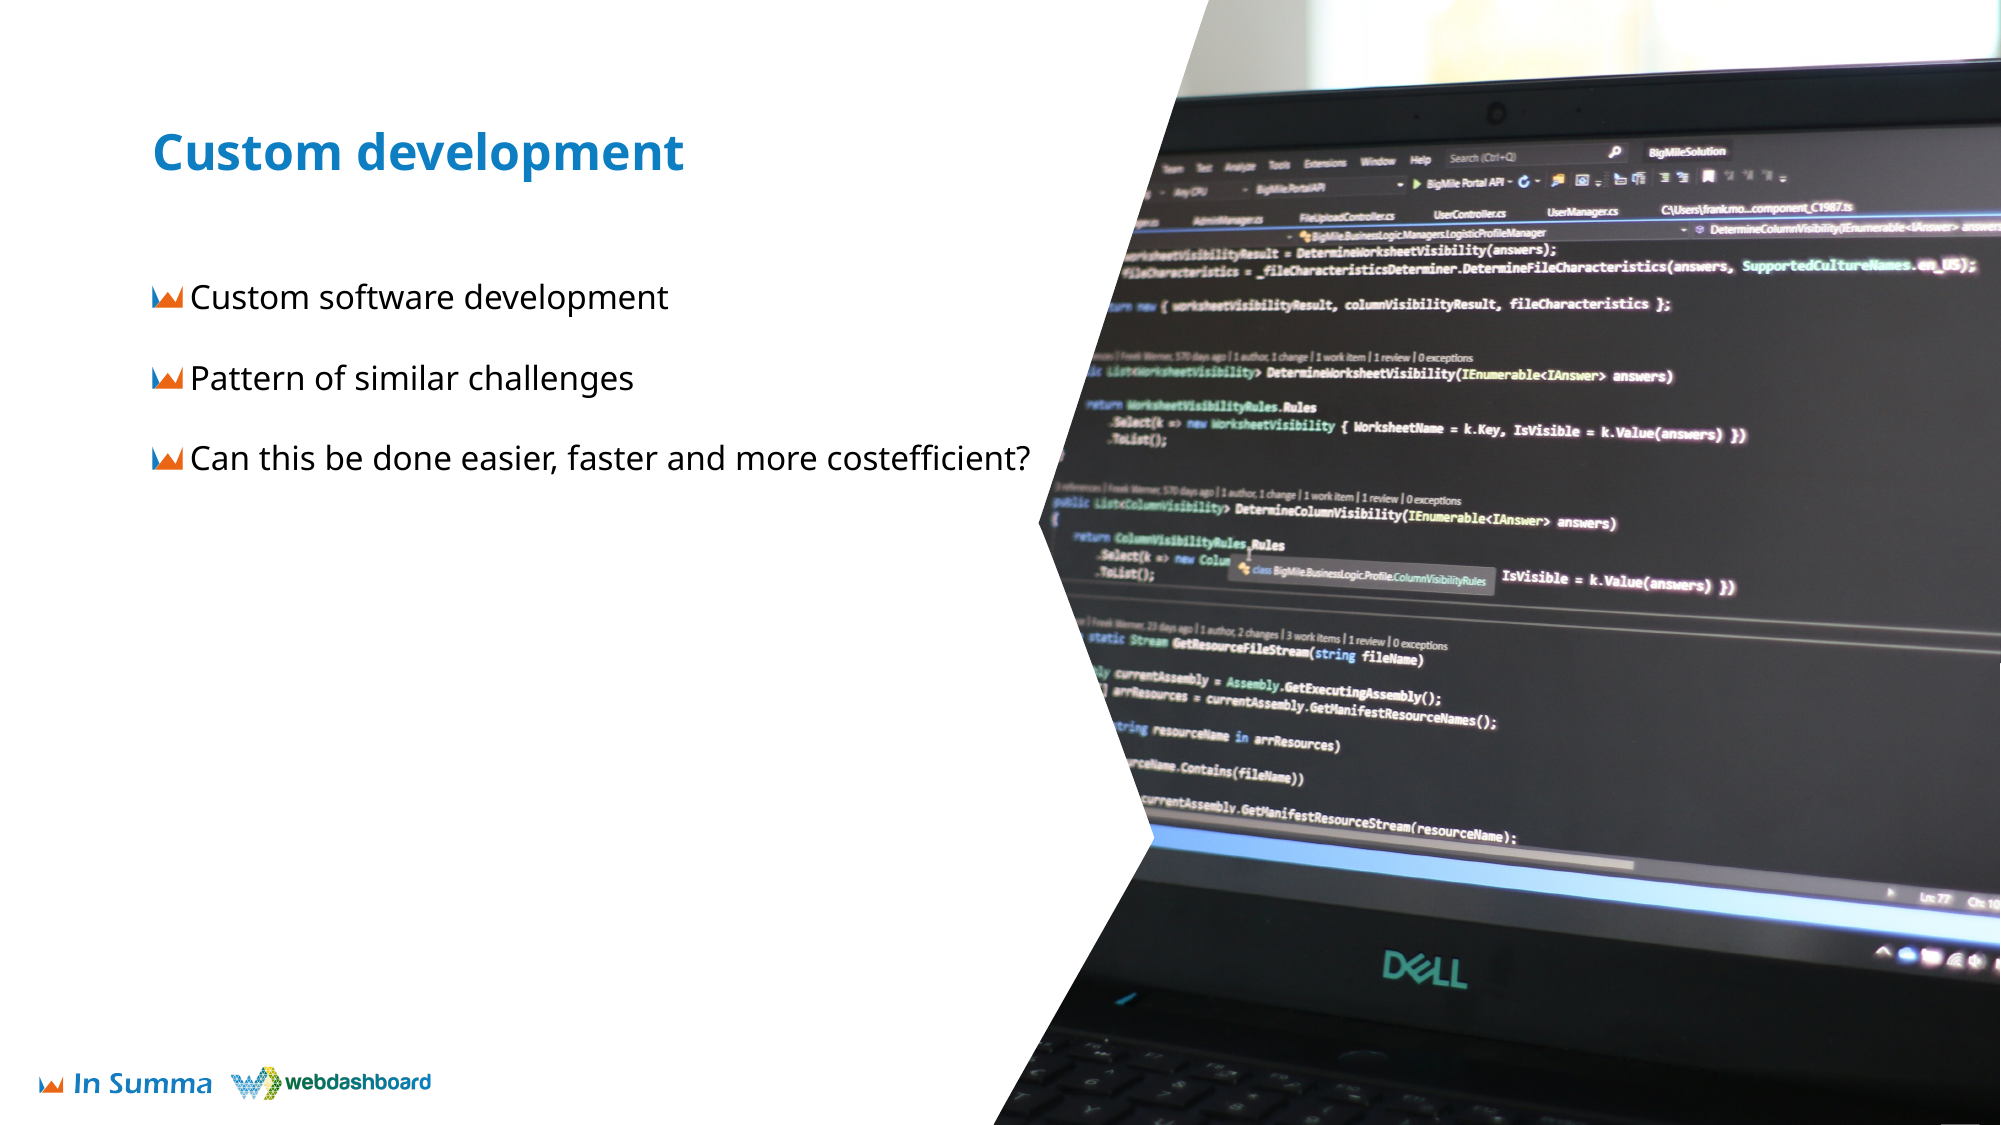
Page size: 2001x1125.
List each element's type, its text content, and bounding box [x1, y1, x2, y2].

picture [993, 0, 2001, 1125]
list Custom software development Pattern of similar challenges Can this be done easier, faster and more costefficient? [137, 249, 993, 996]
picture [228, 1062, 433, 1104]
picture [152, 284, 176, 308]
picture [20, 1065, 225, 1109]
picture [152, 365, 176, 389]
title Custom development [137, 59, 993, 249]
picture [152, 445, 176, 470]
